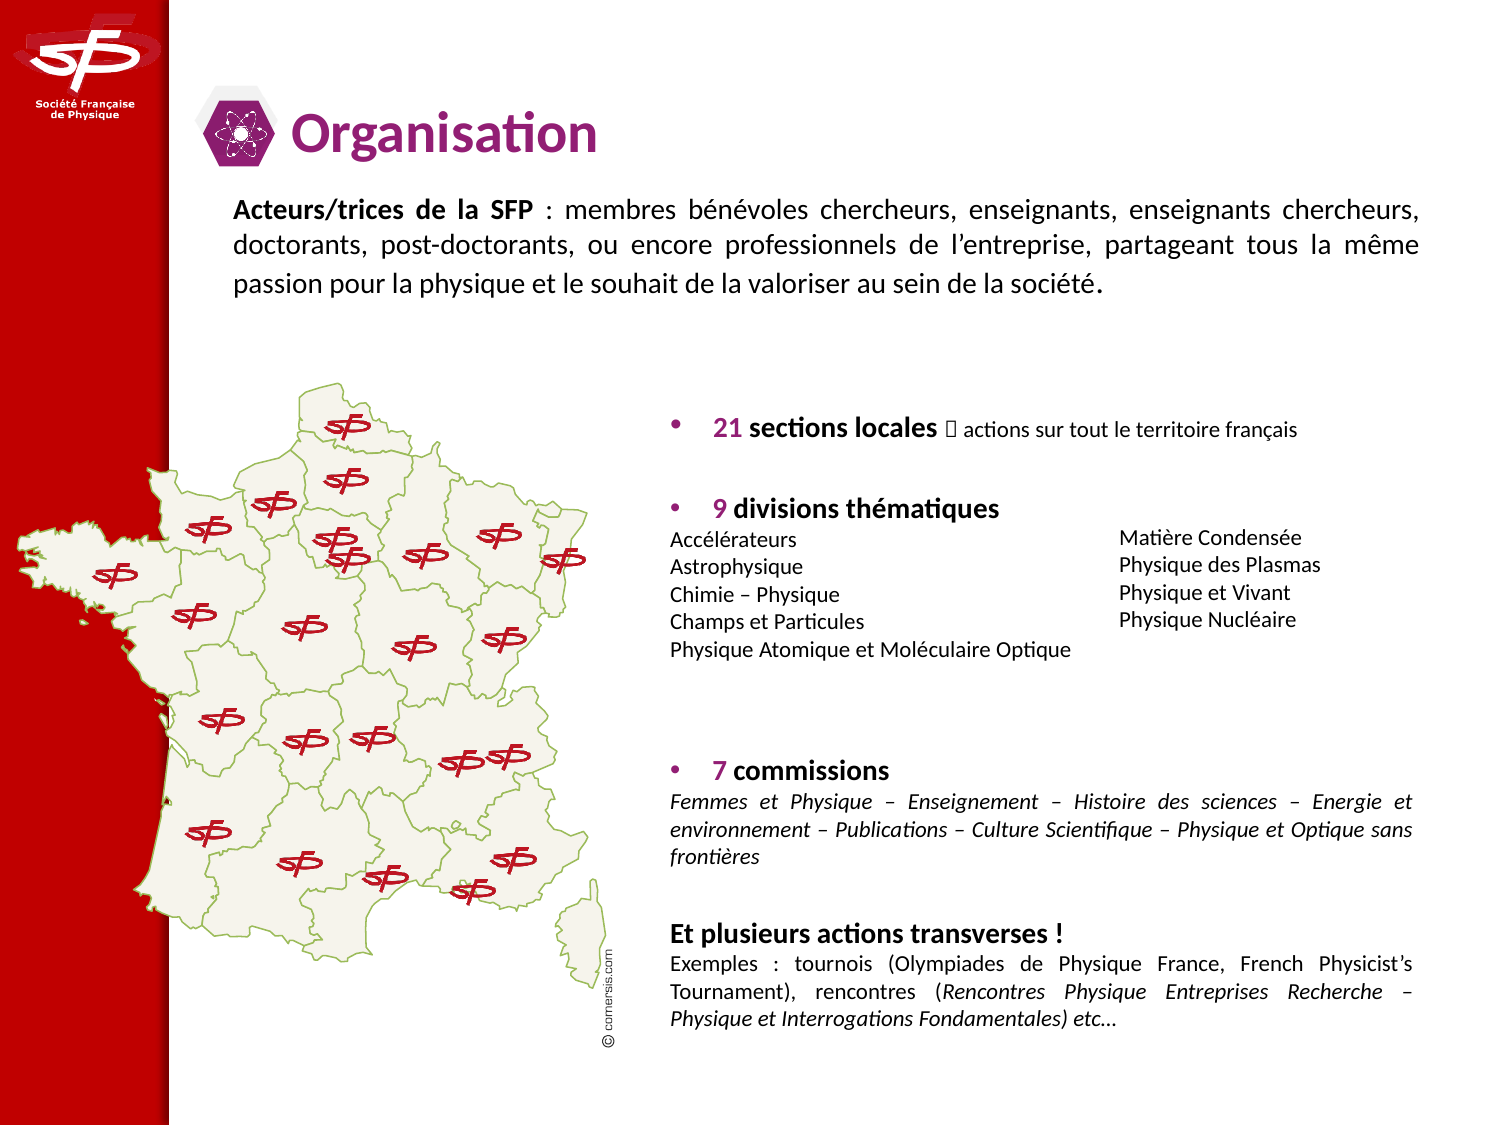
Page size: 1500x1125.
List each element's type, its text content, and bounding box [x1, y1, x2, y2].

picture [538, 548, 586, 575]
picture [474, 523, 522, 551]
picture [348, 725, 396, 753]
picture [489, 847, 537, 875]
text_box Matière Condensée Physique des Plasmas Physique et Vivant Physique Nucléaire [1104, 515, 1500, 640]
picture [361, 865, 409, 893]
picture [280, 614, 328, 642]
picture [184, 516, 232, 544]
picture [389, 634, 437, 662]
picture [193, 85, 279, 157]
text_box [16, 381, 615, 1048]
picture [184, 820, 232, 848]
picture [323, 413, 371, 441]
picture [12, 13, 161, 122]
picture [281, 729, 329, 756]
text_box Organisation [276, 86, 839, 172]
picture [169, 603, 217, 630]
picture [310, 527, 372, 574]
picture [437, 744, 532, 778]
picture [197, 707, 245, 735]
picture [448, 879, 496, 906]
picture [275, 851, 323, 879]
picture [401, 542, 449, 570]
picture [479, 627, 528, 655]
text_box [215, 164, 262, 169]
text_box [169, 0, 1500, 1125]
text_box Acteurs/trices de la SFP : membres bénévoles chercheurs, enseignants, enseignants chercheurs, doctorants, post-doctorants, ou encore professionnels de l’entreprise, partageant tous la même passion pour la physique et le souhait de la valoriser au sein de la société. [218, 183, 1435, 342]
text_box 21 sections locales  actions sur tout le territoire français 9 divisions thématiques Accélérateurs Astrophysique Chimie – Physique Champs et Particules Physique Atomique et Moléculaire Optique 7 commissions Femmes et Physique – Enseignement – Histoire des sciences – Energie et environnement – Publications – Culture Scientifique – Physique et Optique sans frontières Et plusieurs actions transverses ! Exemples : tournois (Olympiades de Physique France, French Physicist’s Tournament), rencontres (Rencontres Physique Entreprises Recherche – Physique et Interrogations Fondamentales) etc… [655, 397, 1429, 1039]
picture [321, 467, 370, 495]
picture [90, 563, 138, 591]
picture [249, 491, 297, 519]
